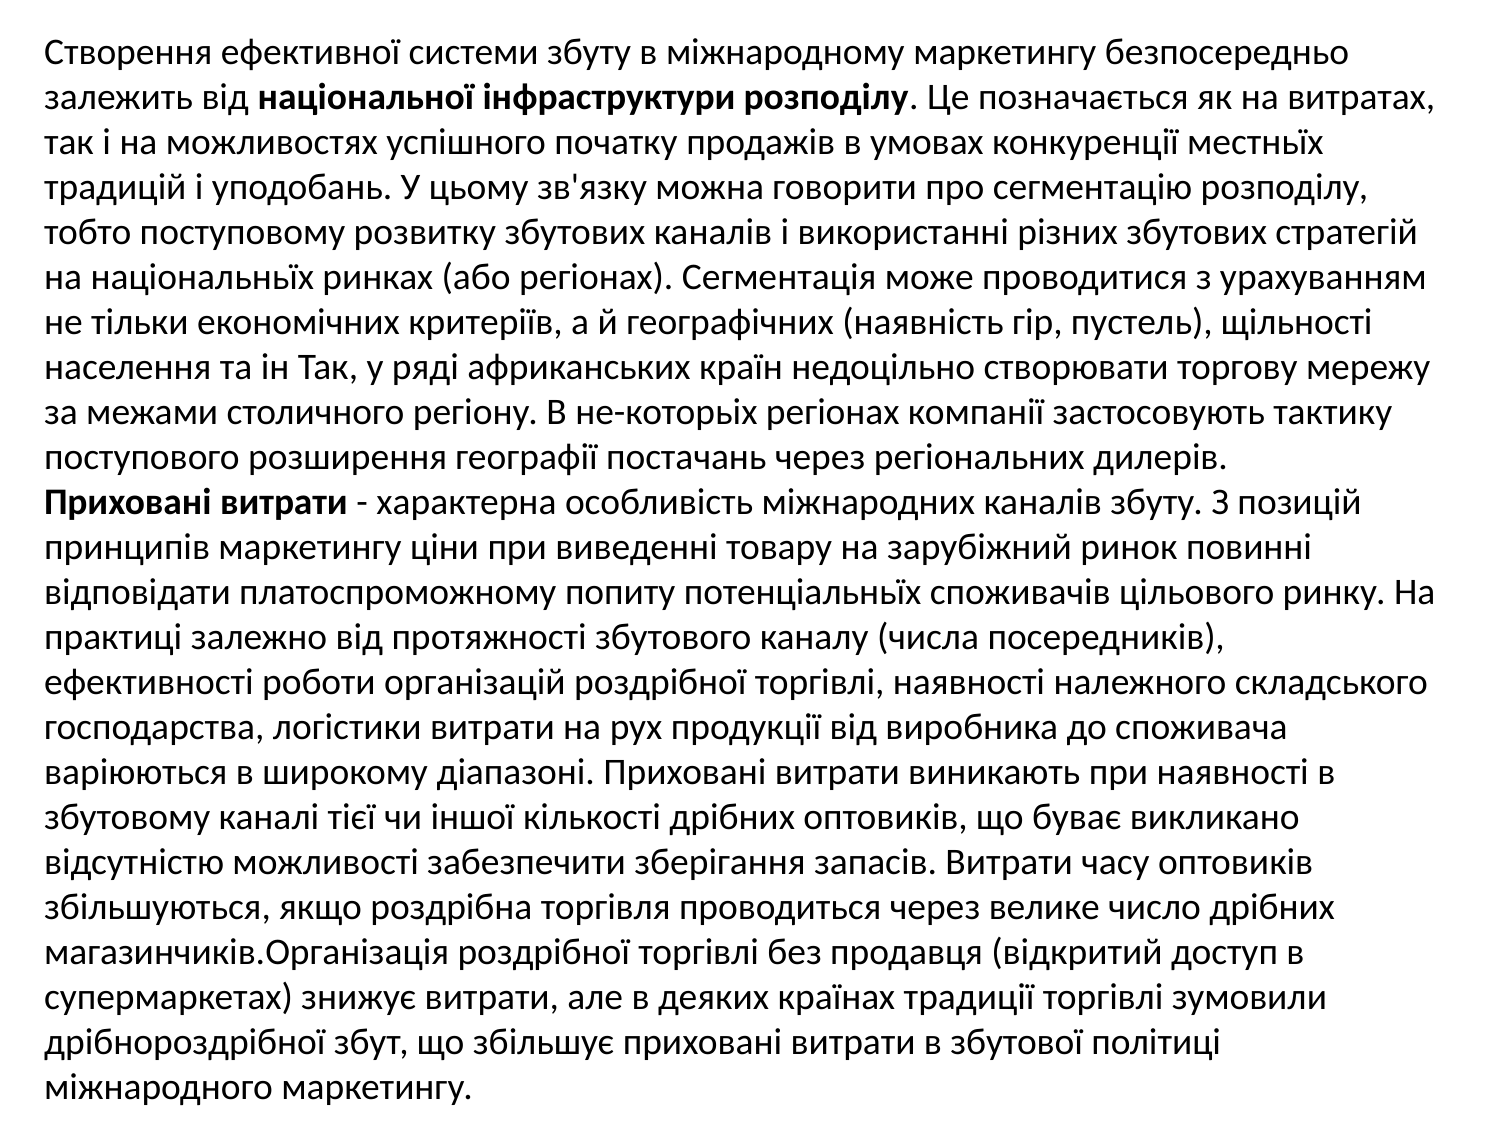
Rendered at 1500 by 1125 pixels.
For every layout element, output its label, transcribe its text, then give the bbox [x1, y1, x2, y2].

text_box Створення ефективної системи збуту в міжнародному маркетингу безпосередньо залежить від національної інфраструктури розподілу. Це позначається як на витратах, так і на можливостях успішного початку продажів в умовах конкуренції местньїх традицій і уподобань. У цьому зв'язку можна говорити про сегментацію розподілу, тобто поступовому розвитку збутових каналів і використанні різних збутових стратегій на національньїх ринках (або регіонах). Сегментація може проводитися з урахуванням не тільки економічних критеріїв, а й географічних (наявність гір, пустель), щільності населення та ін Так, у ряді африканських країн недоцільно створювати торгову мережу за межами столичного регіону. В не-которьіх регіонах компанії застосовують тактику поступового розширення географії постачань через регіональних дилерів. Приховані витрати - характерна особливість міжнародних каналів збуту. З позицій принципів маркетингу ціни при виведенні товару на зарубіжний ринок повинні відповідати платоспроможному попиту потенціальньїх споживачів цільового ринку. На практиці залежно від протяжності збутового каналу (числа посередників), ефективності роботи організацій роздрібної торгівлі, наявності належного складського господарства, логістики витрати на рух продукції від виробника до споживача варіюються в широкому діапазоні. Приховані витрати виникають при наявності в збутовому каналі тієї чи іншої кількості дрібних оптовиків, що буває викликано відсутністю можливості забезпечити зберігання запасів. Витрати часу оптовиків збільшуються, якщо роздрібна торгівля проводиться через велике число дрібних магазинчиків.Організація роздрібної торгівлі без продавця (відкритий доступ в супермаркетах) знижує витрати, але в деяких країнах традиції торгівлі зумовили дрібнороздрібної збут, що збільшує приховані витрати в збутової політиці міжнародного маркетингу. [29, 19, 1459, 1114]
